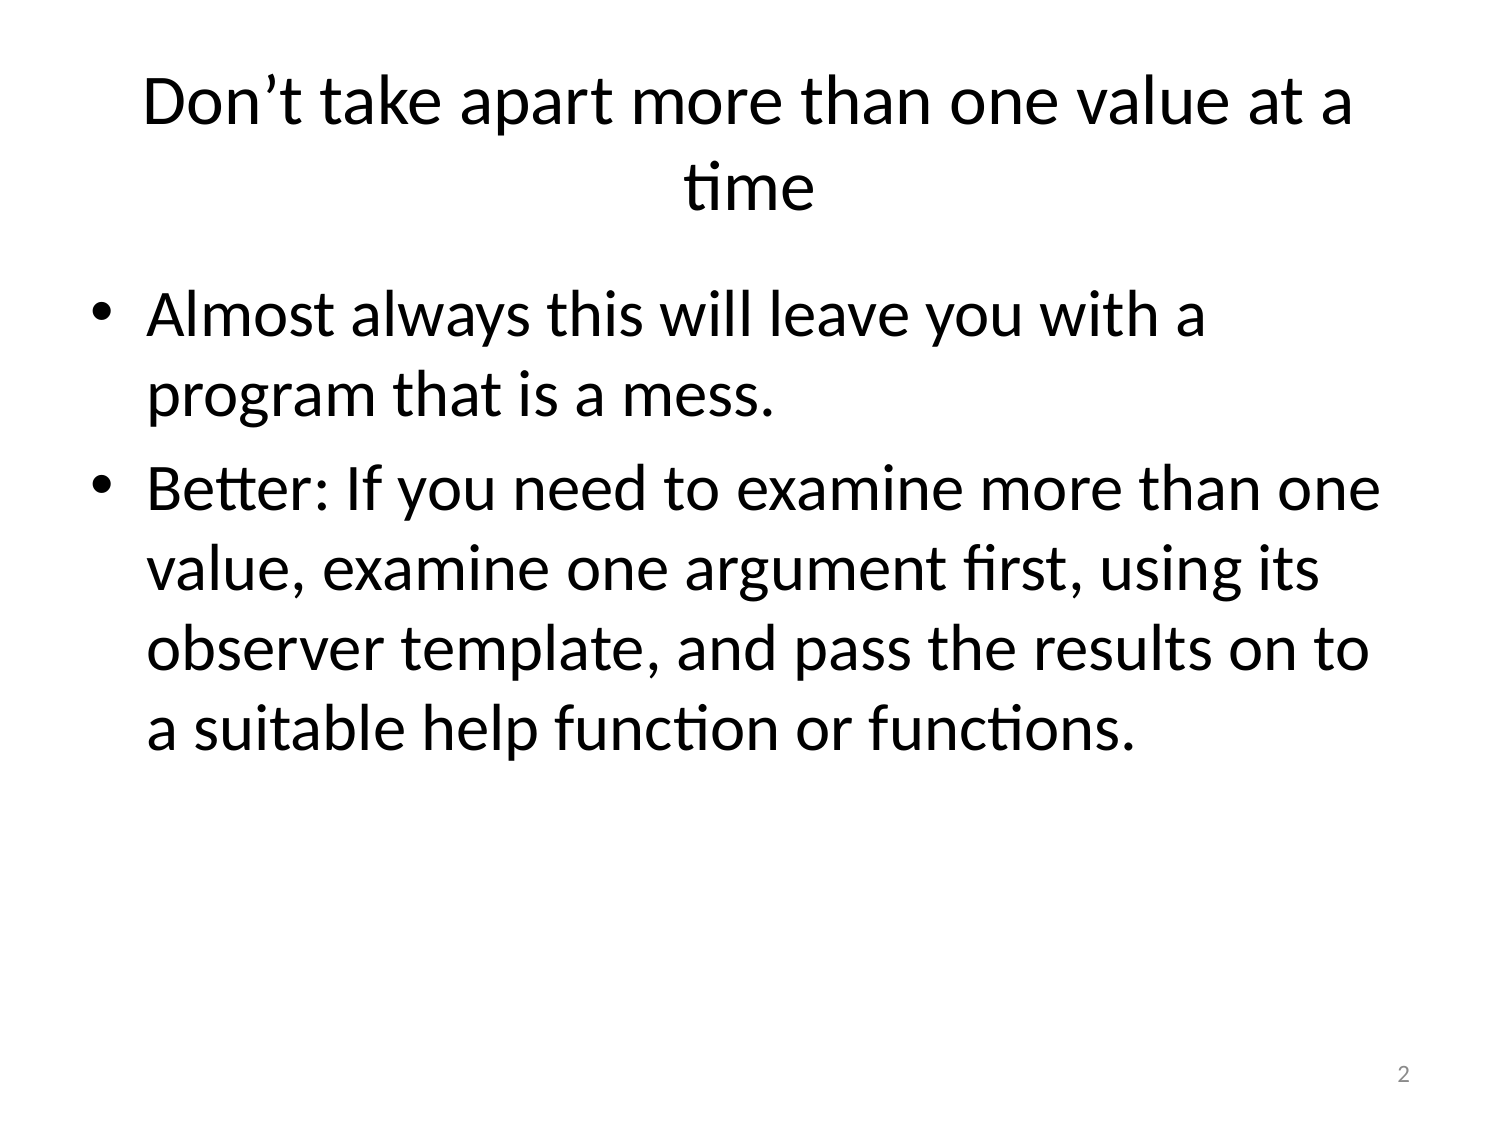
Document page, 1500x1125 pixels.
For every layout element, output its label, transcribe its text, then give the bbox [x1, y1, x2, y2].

list Almost always this will leave you with a program that is a mess. Better: If you need to examine more than one value, examine one argument first, using its observer template, and pass the results on to a suitable help function or functions. [75, 262, 1425, 1005]
title Don’t take apart more than one value at a time [75, 45, 1425, 233]
slide_number 2 [1074, 1042, 1425, 1103]
